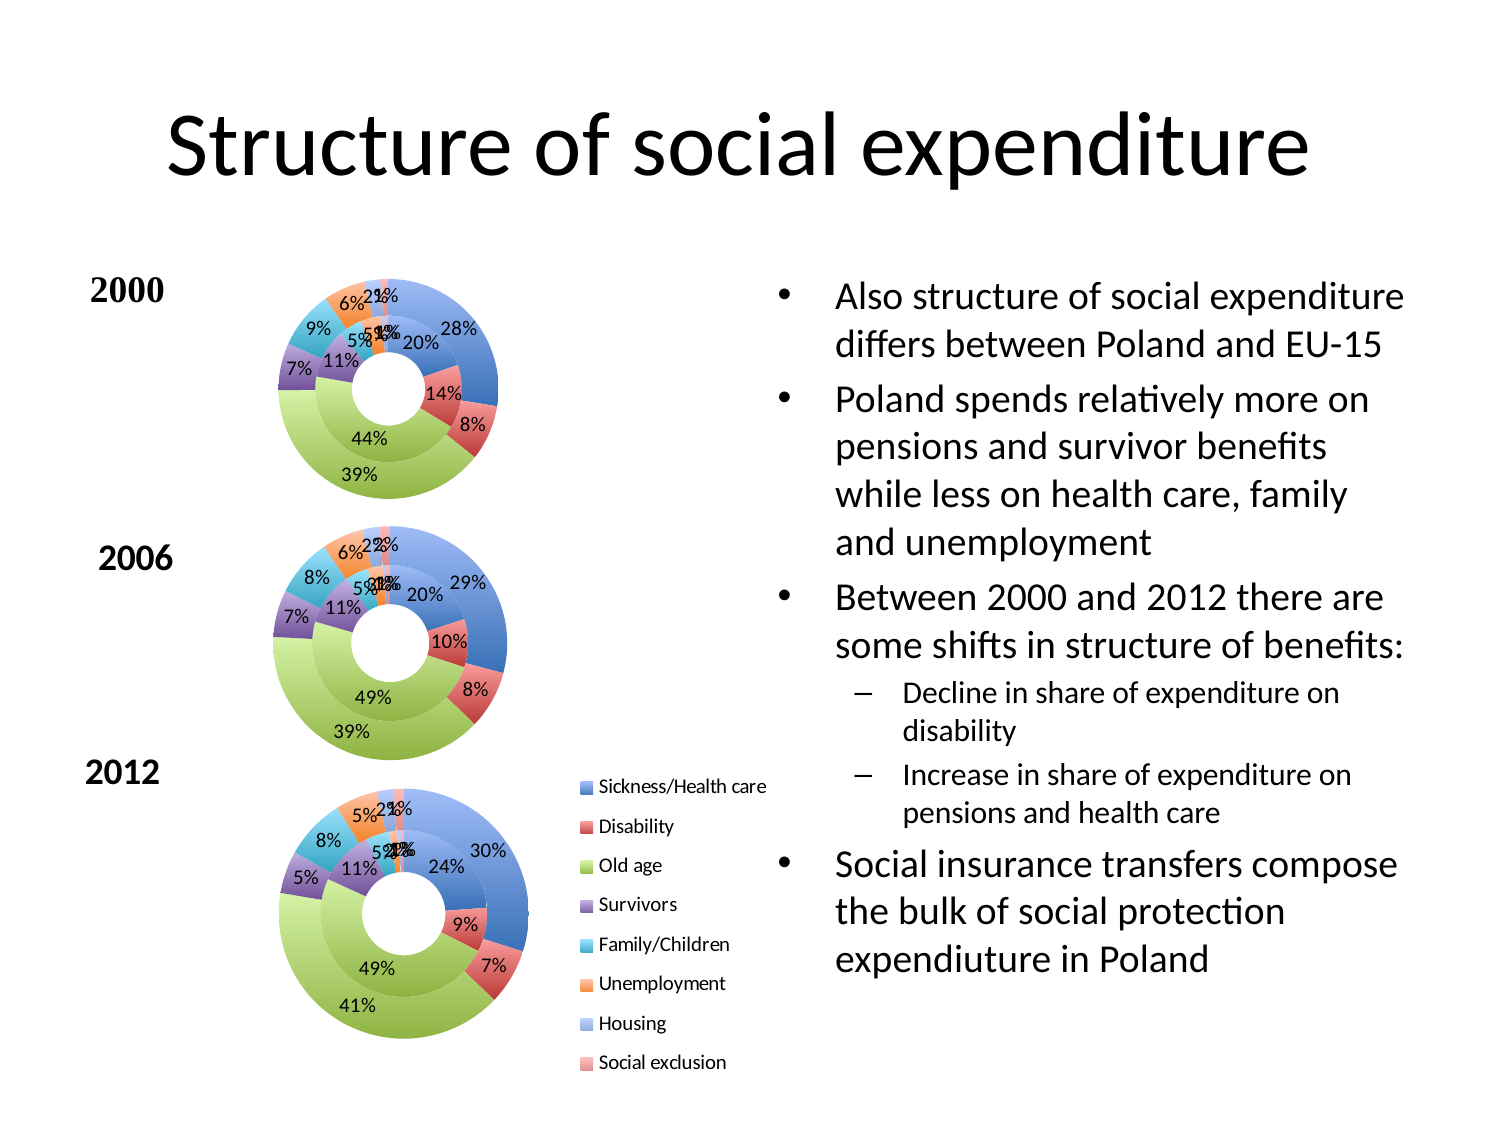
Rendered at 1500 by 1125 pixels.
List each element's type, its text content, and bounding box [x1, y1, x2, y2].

list Also structure of social expenditure differs between Poland and EU-15 Poland spends relatively more on pensions and survivor benefits while less on health care, family and unemployment Between 2000 and 2012 there are some shifts in structure of benefits: Decline in share of expenditure on disability Increase in share of expenditure on pensions and health care Social insurance transfers compose the bulk of social protection expendiuture in Poland [762, 262, 1425, 1005]
title Structure of social expenditure [75, 45, 1425, 233]
chart [53, 262, 896, 1100]
